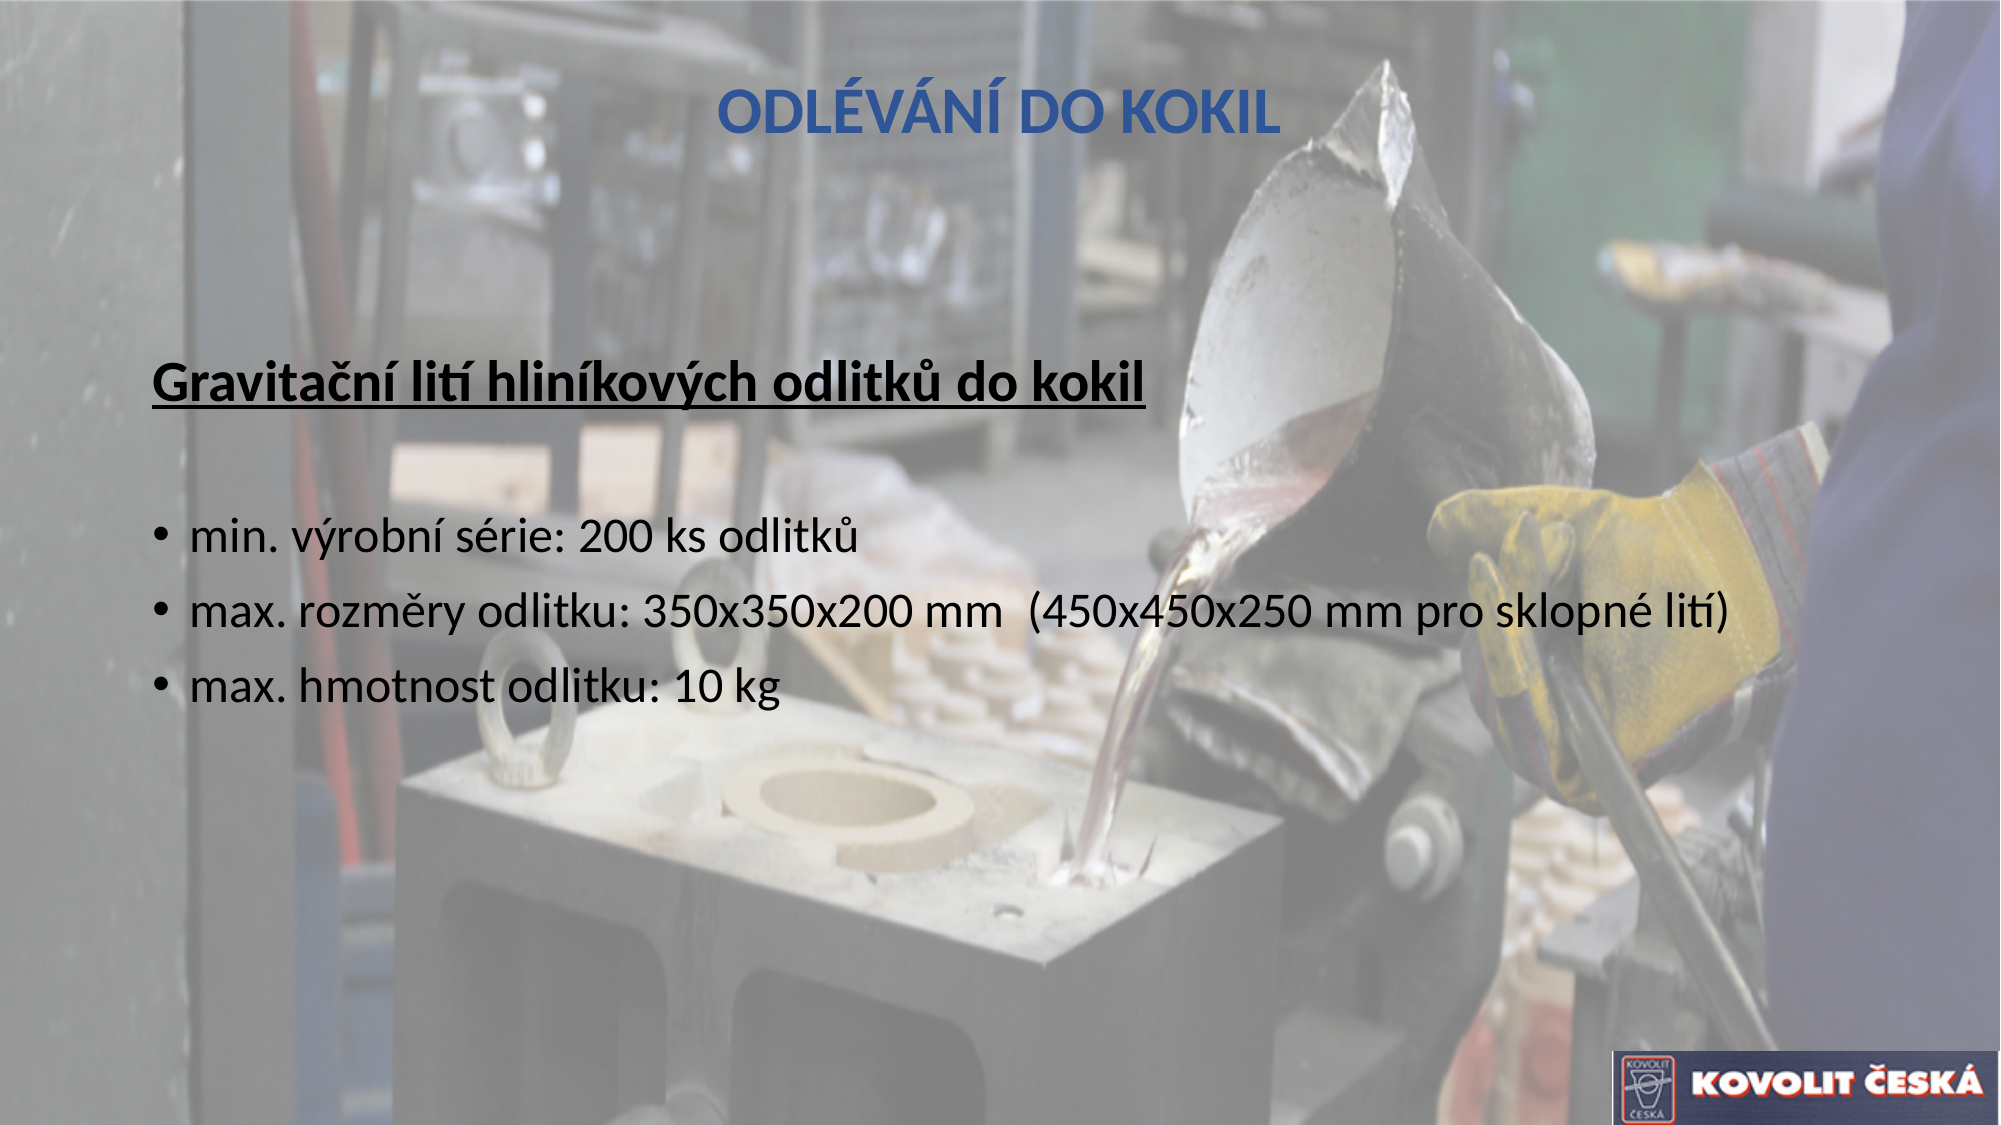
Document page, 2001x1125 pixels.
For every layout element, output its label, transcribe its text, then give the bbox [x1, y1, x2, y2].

list Gravitační lití hliníkových odlitků do kokil [137, 343, 1915, 479]
title ODLÉVÁNÍ DO KOKIL [137, 44, 1863, 180]
list min. výrobní série: 200 ks odlitků max. rozměry odlitku: 350x350x200 mm (450x450x250 mm pro sklopné lití) max. hmotnost odlitku: 10 kg [137, 479, 1863, 1014]
picture [1612, 1051, 2000, 1125]
